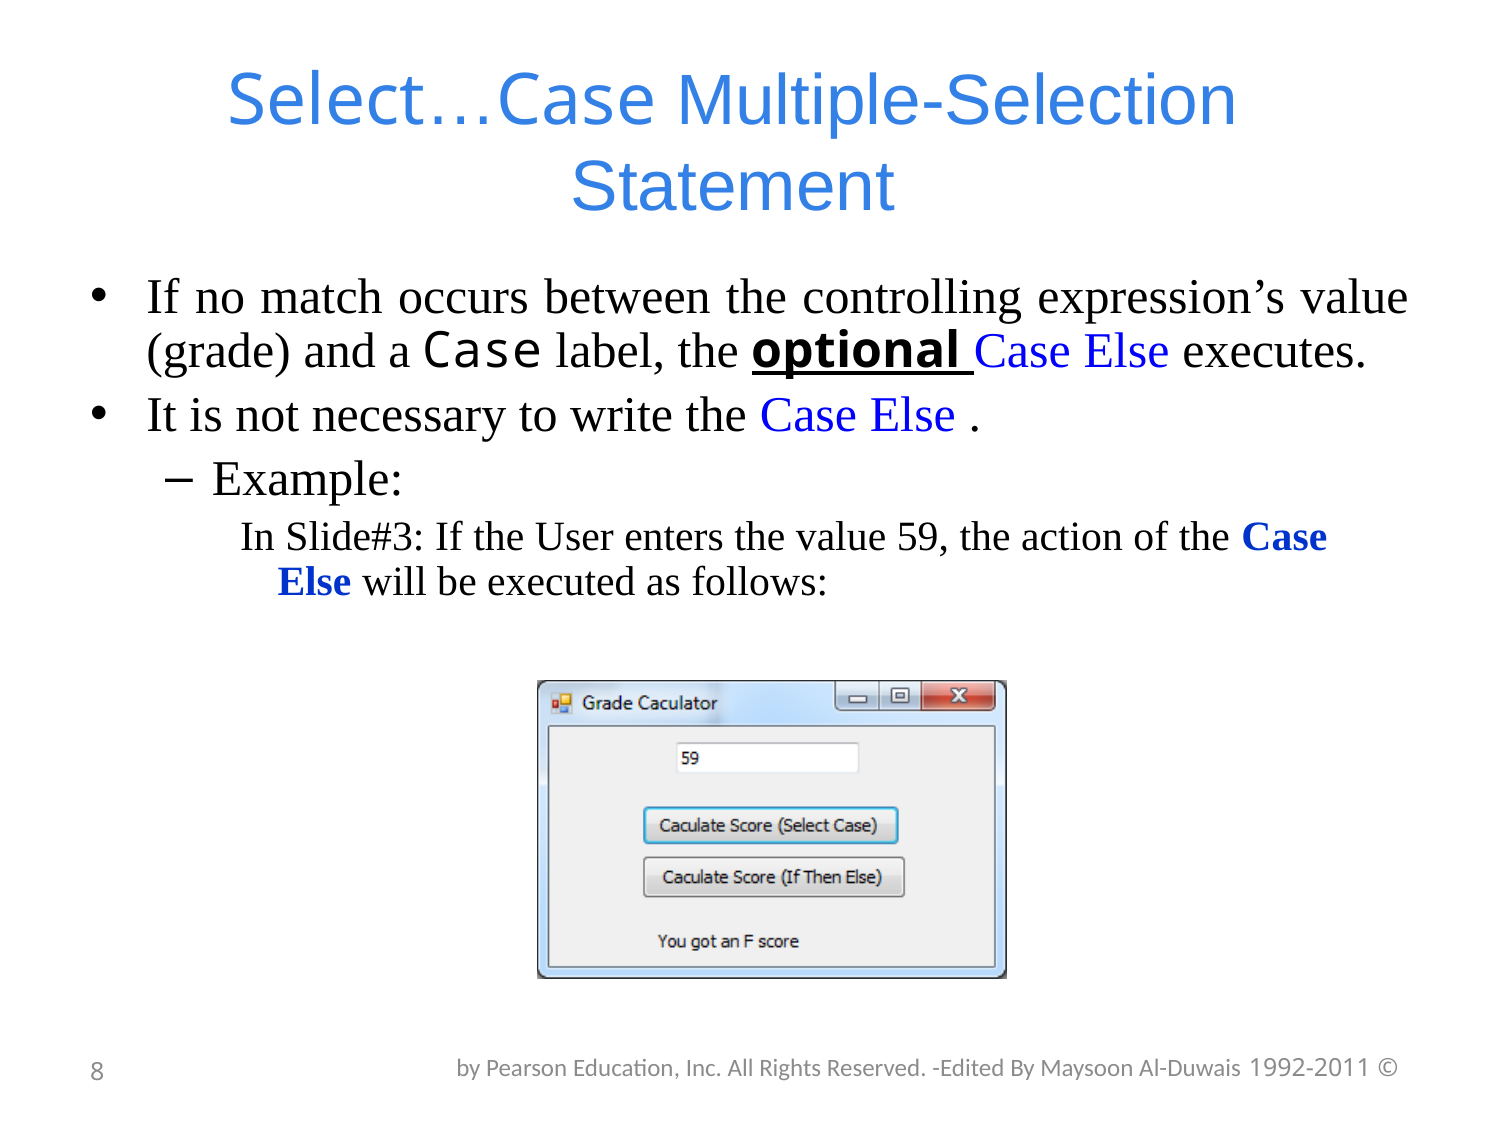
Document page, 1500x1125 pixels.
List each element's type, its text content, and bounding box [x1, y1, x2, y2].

footer © 1992-2011 by Pearson Education, Inc. All Rights Reserved. -Edited By Maysoon Al-Duwais [431, 1046, 1424, 1087]
title Select…Case Multiple-Selection Statement [41, 45, 1425, 233]
list If no match occurs between the controlling expression’s value (grade) and a Case label, the optional Case Else executes. It is not necessary to write the Case Else . Example: In Slide#3: If the User enters the value 59, the action of the Case Else will be executed as follows: [75, 262, 1425, 1005]
slide_number 8 [75, 1042, 425, 1103]
picture [537, 680, 1007, 980]
